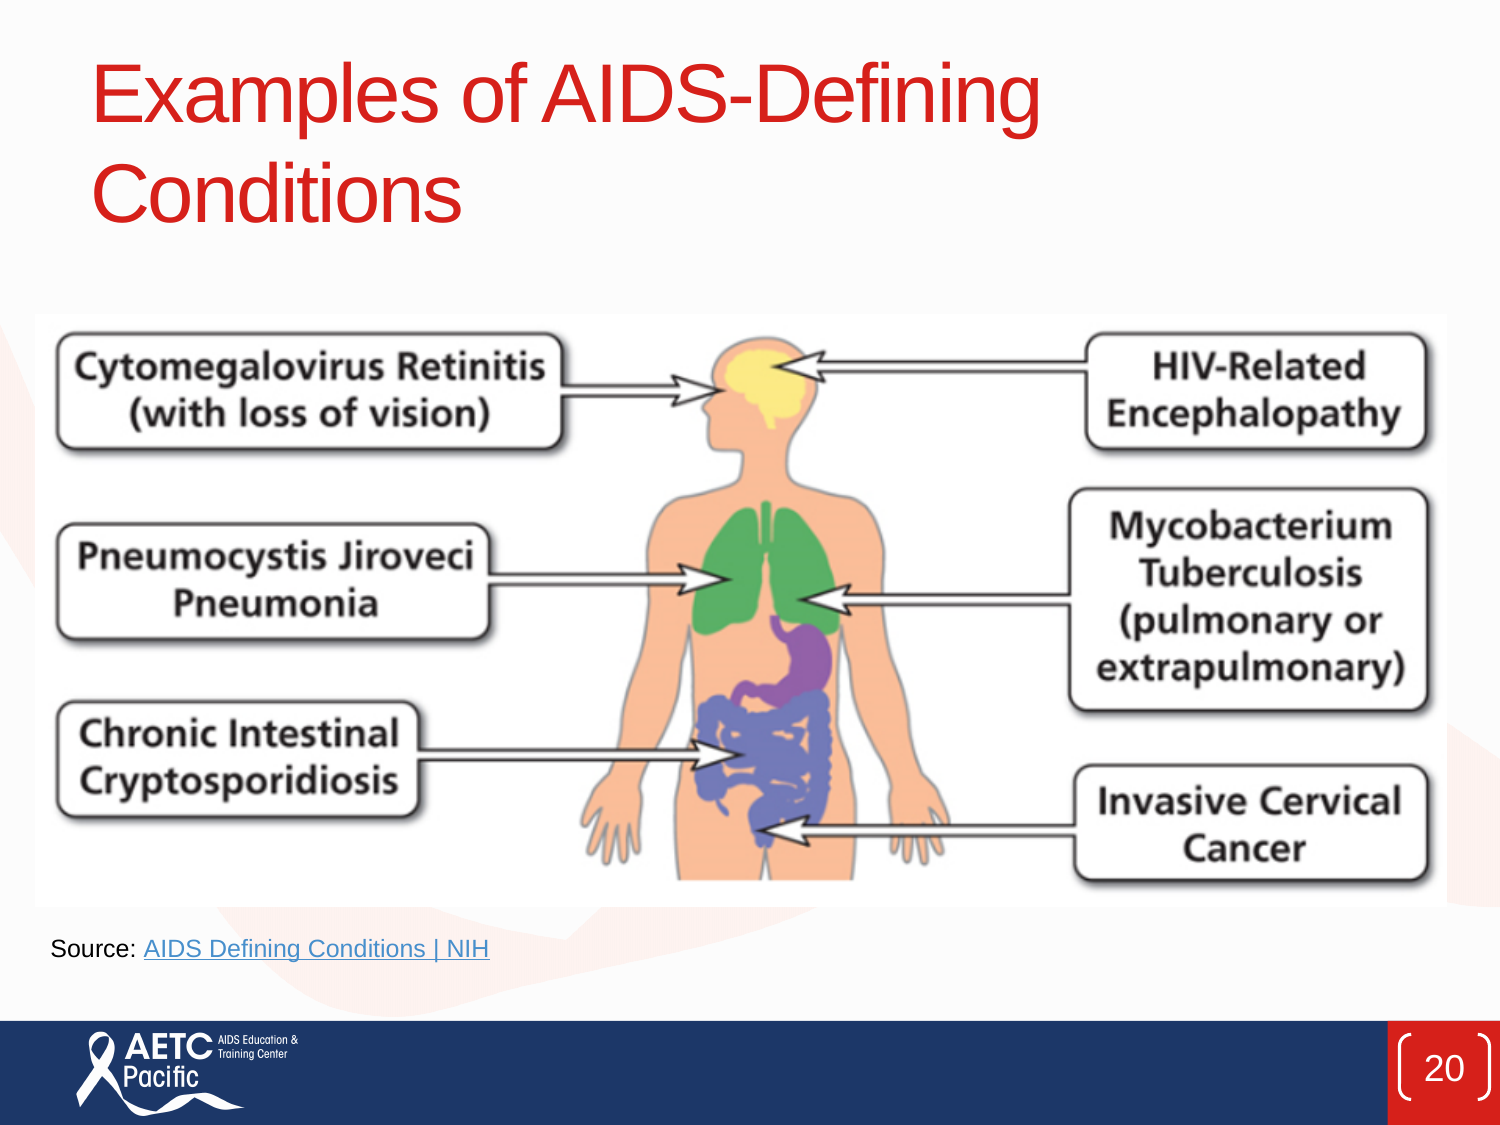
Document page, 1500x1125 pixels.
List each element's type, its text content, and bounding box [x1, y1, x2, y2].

picture [0, 0, 1500, 1017]
slide_number 20 [1397, 1032, 1492, 1101]
picture [75, 1029, 299, 1120]
title Examples of AIDS-Defining Conditions [75, 45, 1440, 233]
text_box Source: AIDS Defining Conditions | NIH [35, 925, 1037, 970]
